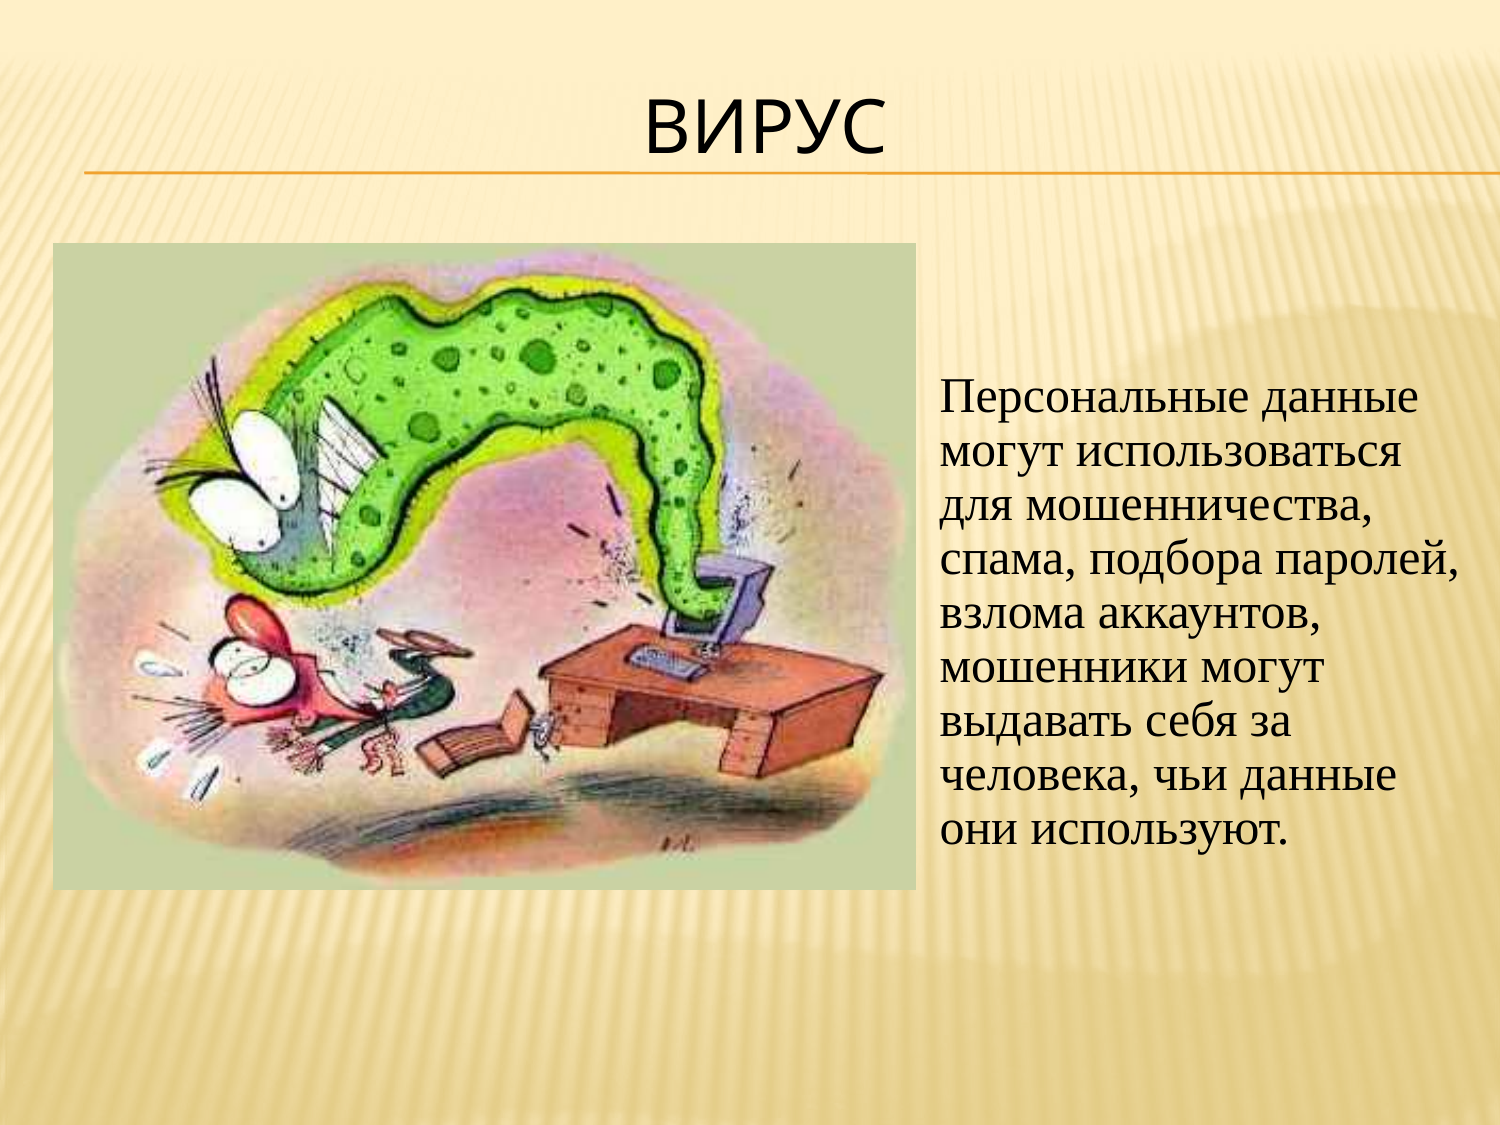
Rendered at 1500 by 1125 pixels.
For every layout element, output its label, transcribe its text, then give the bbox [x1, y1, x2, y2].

title ВИРУС [53, 54, 1479, 193]
picture [52, 243, 916, 890]
list Персональные данные могут использоваться для мошенничества, спама, подбора паролей, взлома аккаунтов, мошенники могут выдавать себя за человека, чьи данные они используют. [924, 361, 1500, 575]
